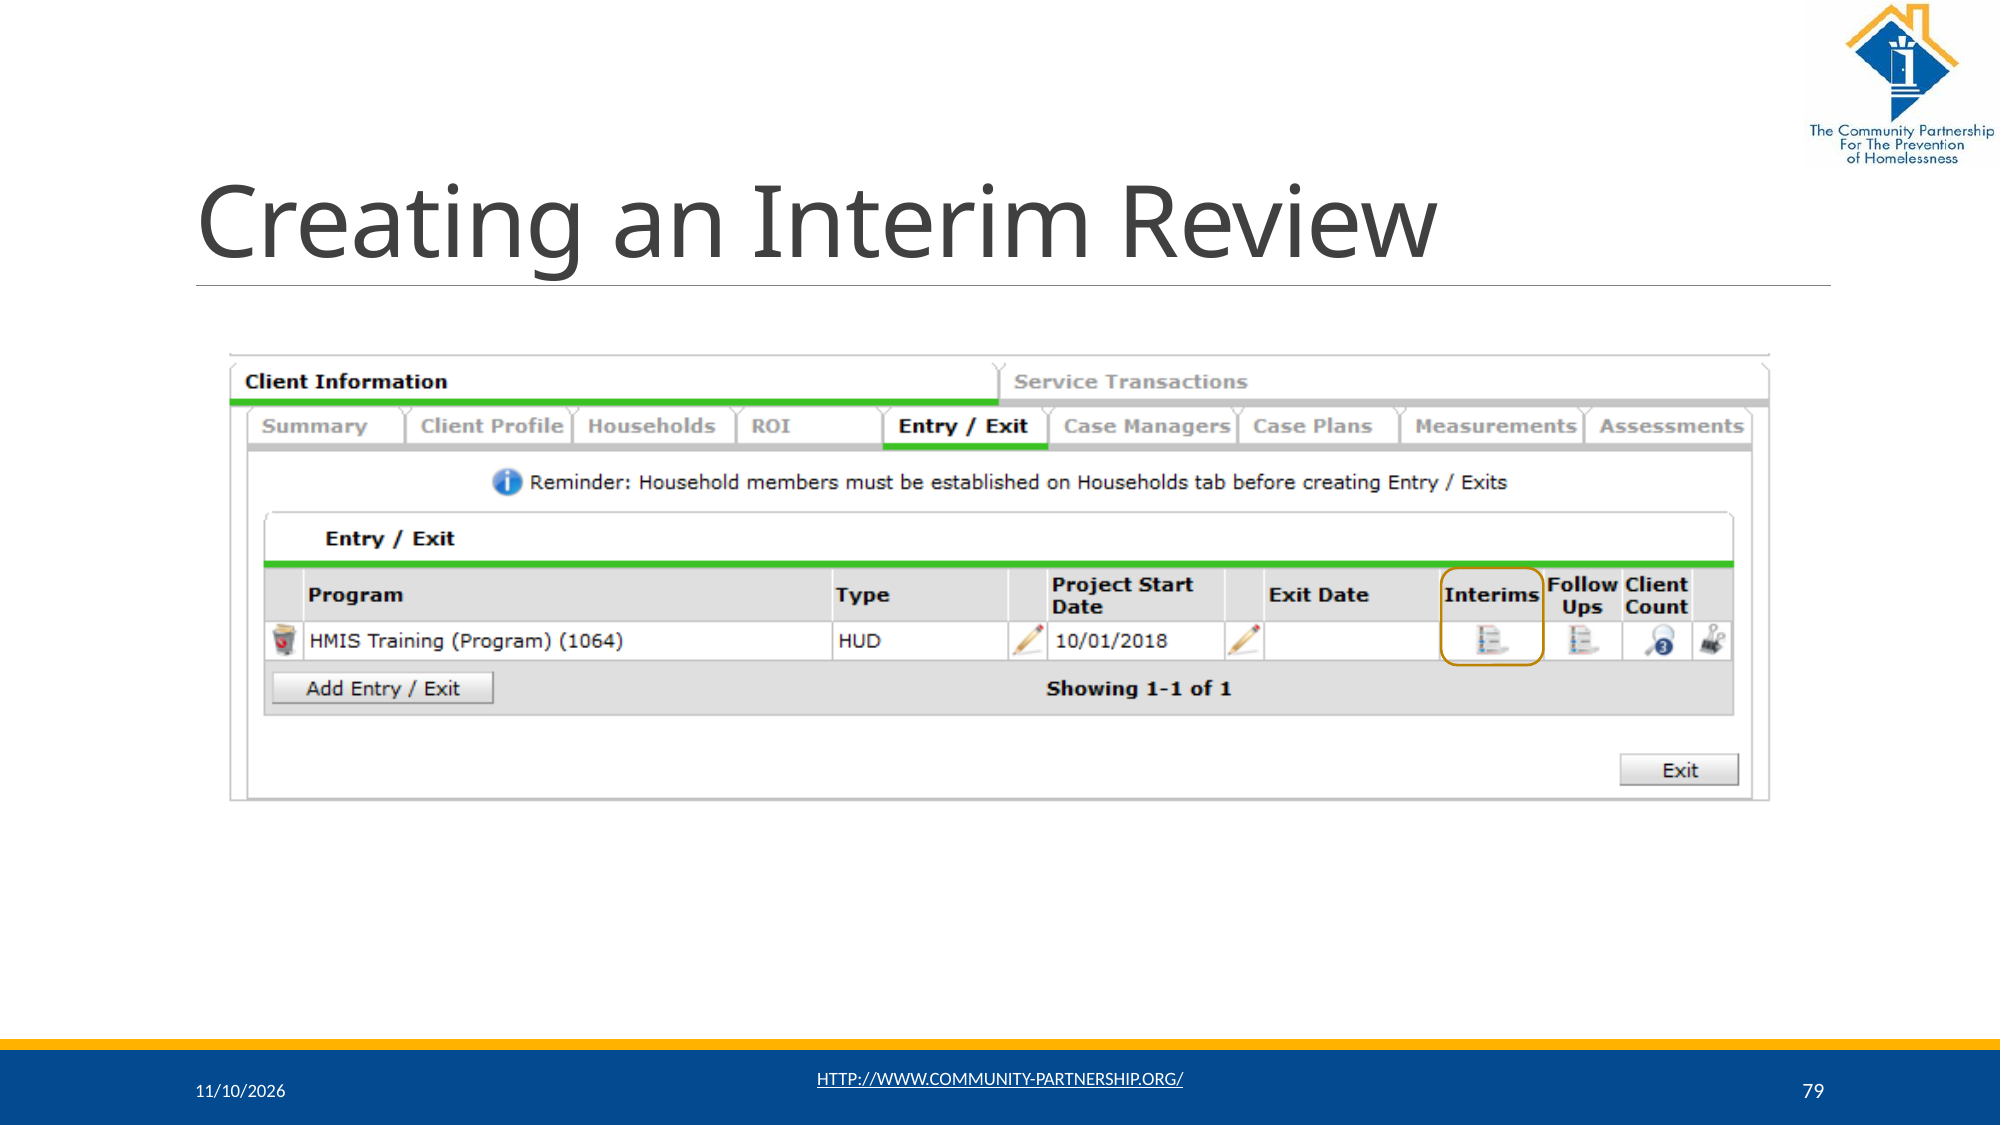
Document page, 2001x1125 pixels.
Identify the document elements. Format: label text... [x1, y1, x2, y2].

picture [223, 352, 1772, 811]
picture [1804, 1, 2000, 166]
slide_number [180, 1059, 586, 1120]
title Creating an Interim Review [180, 47, 1830, 285]
footer http://www.community-partnership.org/ [604, 1059, 1396, 1120]
slide_number 79 [1624, 1059, 1840, 1120]
